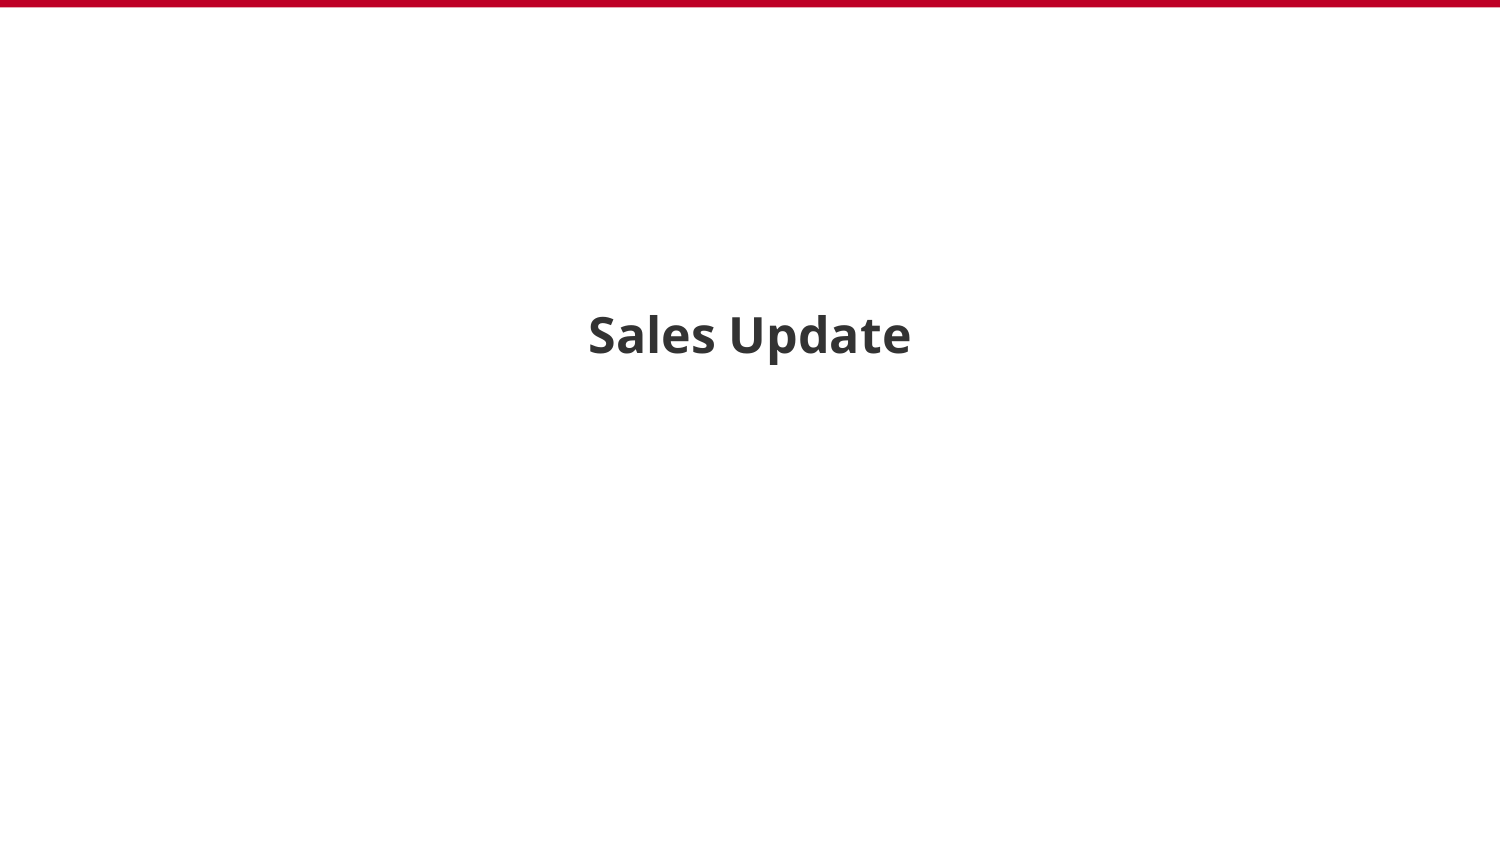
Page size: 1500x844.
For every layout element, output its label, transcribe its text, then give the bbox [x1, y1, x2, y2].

title Sales Update [51, 288, 1449, 383]
